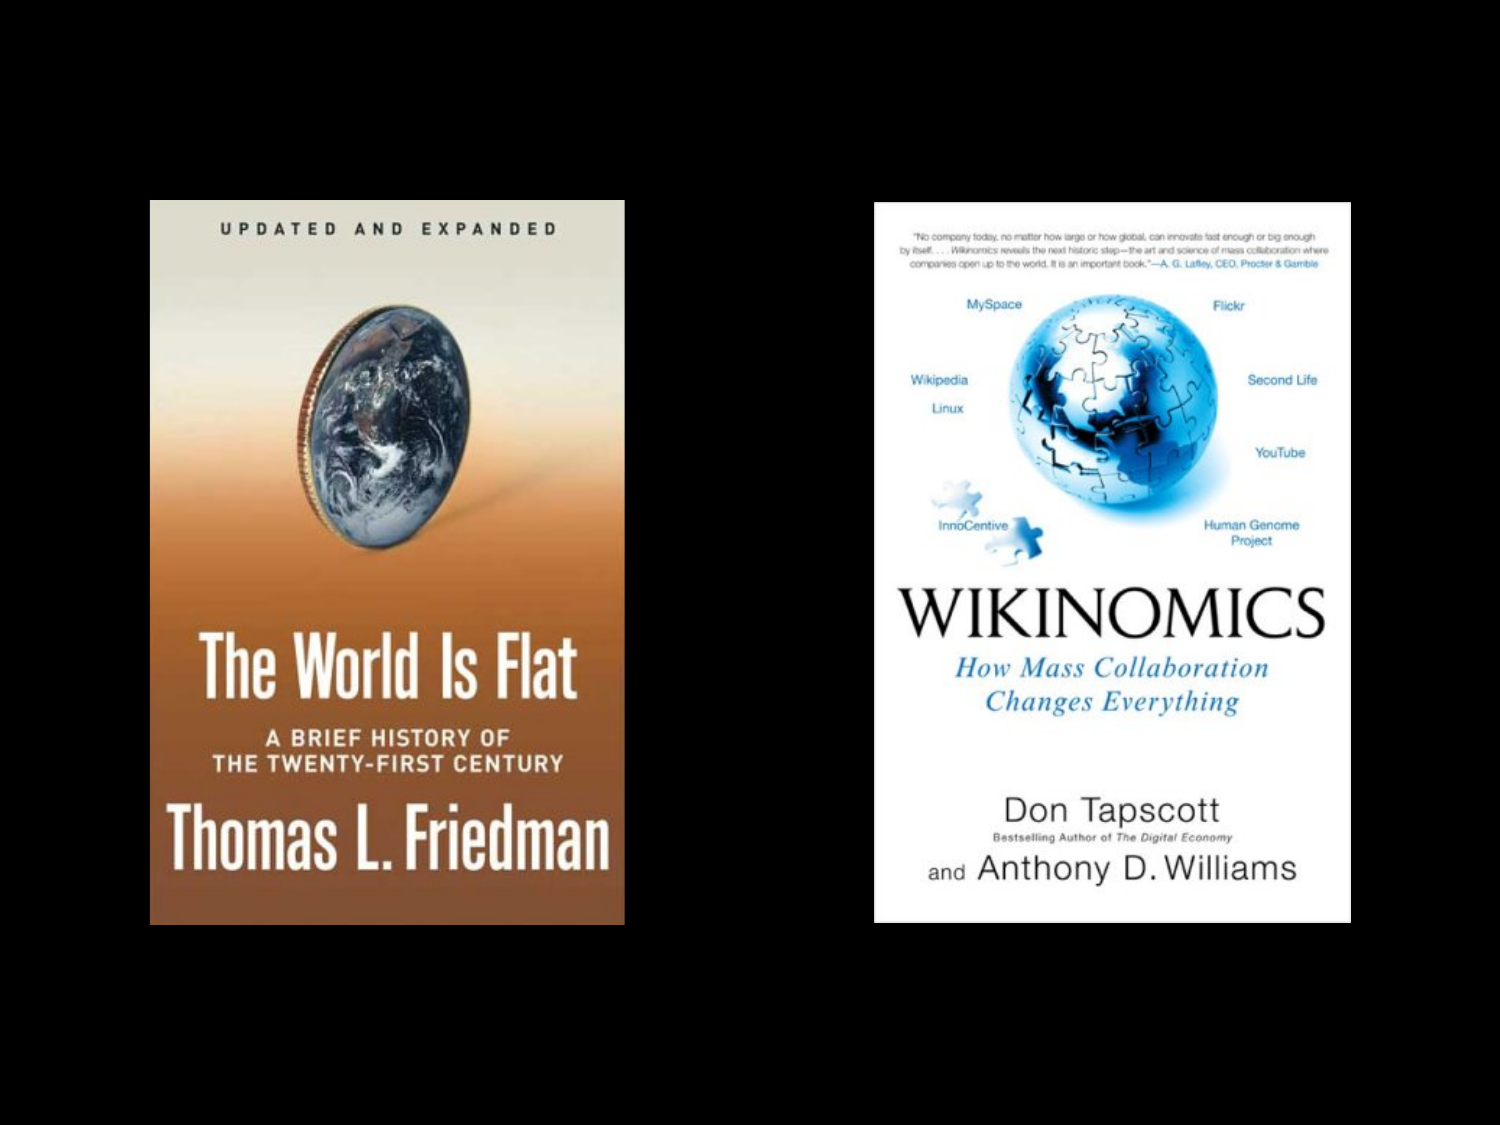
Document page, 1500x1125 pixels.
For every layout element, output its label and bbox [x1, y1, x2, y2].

text_box [149, 199, 1351, 926]
